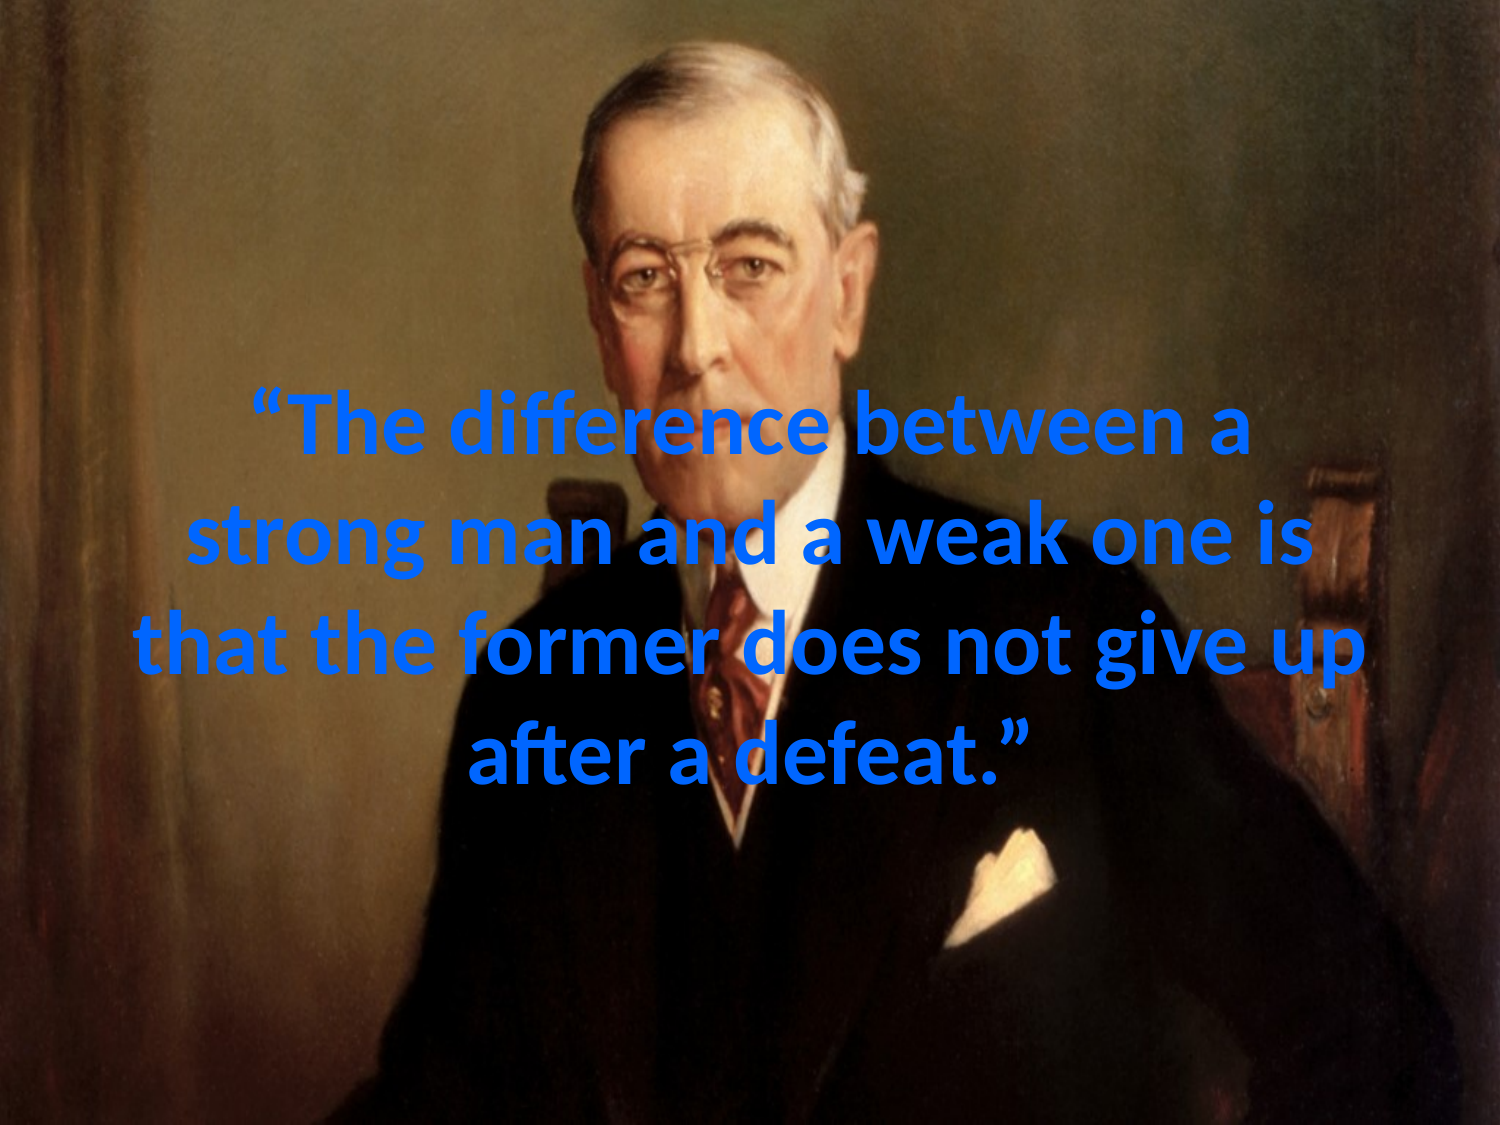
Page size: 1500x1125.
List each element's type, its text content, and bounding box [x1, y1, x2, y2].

picture [0, 0, 1500, 1125]
title “The difference between a strong man and a weak one is that the former does not give up after a defeat.” [113, 363, 1389, 803]
